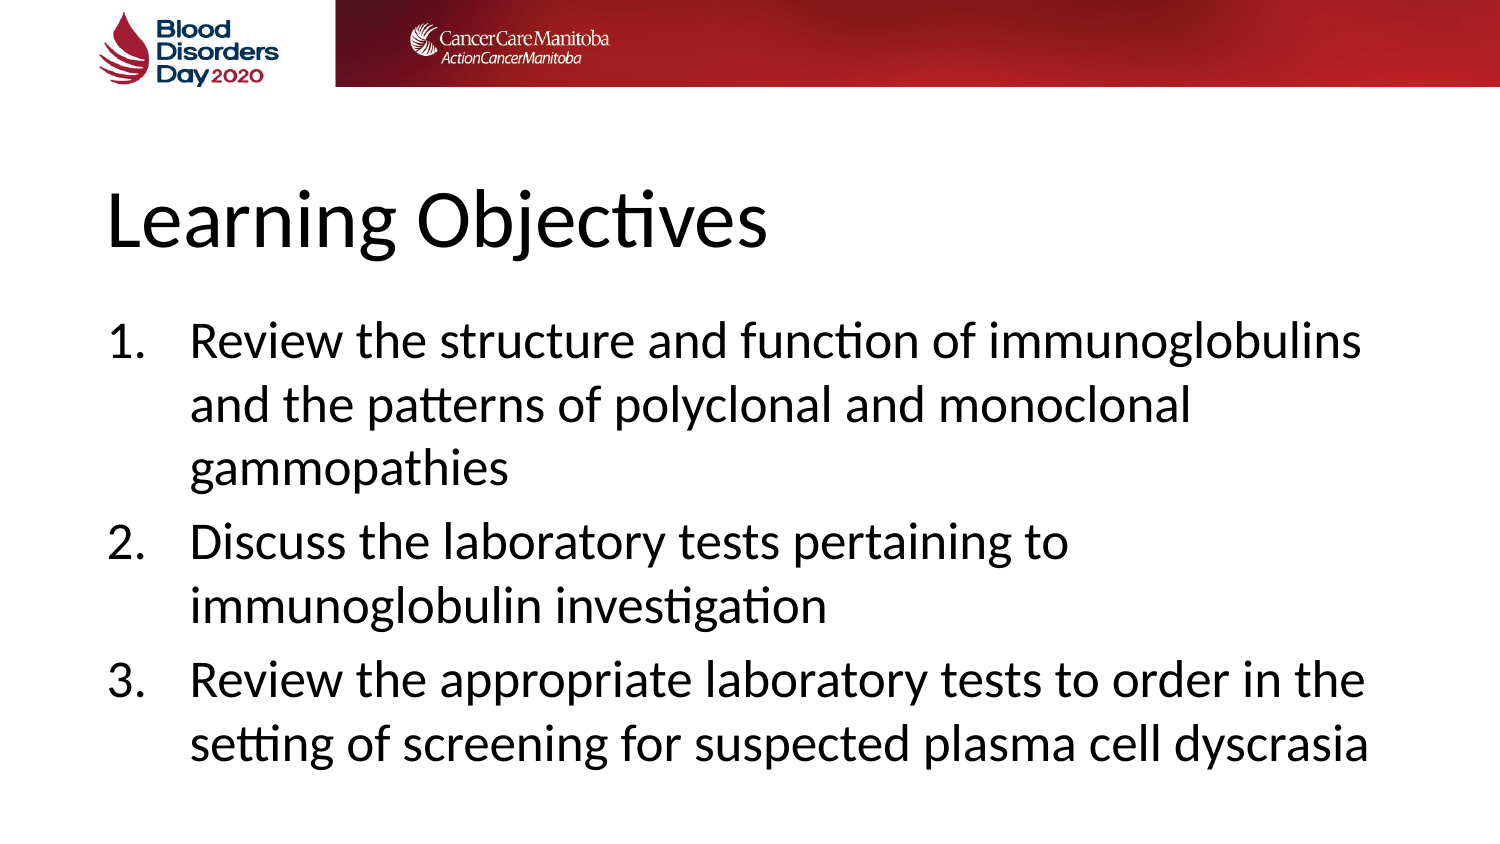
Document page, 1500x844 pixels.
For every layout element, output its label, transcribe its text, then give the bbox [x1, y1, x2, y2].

title Learning Objectives [91, 143, 1442, 284]
list Review the structure and function of immunoglobulins and the patterns of polyclonal and monoclonal gammopathies Discuss the laboratory tests pertaining to immunoglobulin investigation Review the appropriate laboratory tests to order in the setting of screening for suspected plasma cell dyscrasia [91, 298, 1442, 788]
picture [0, 0, 1500, 87]
